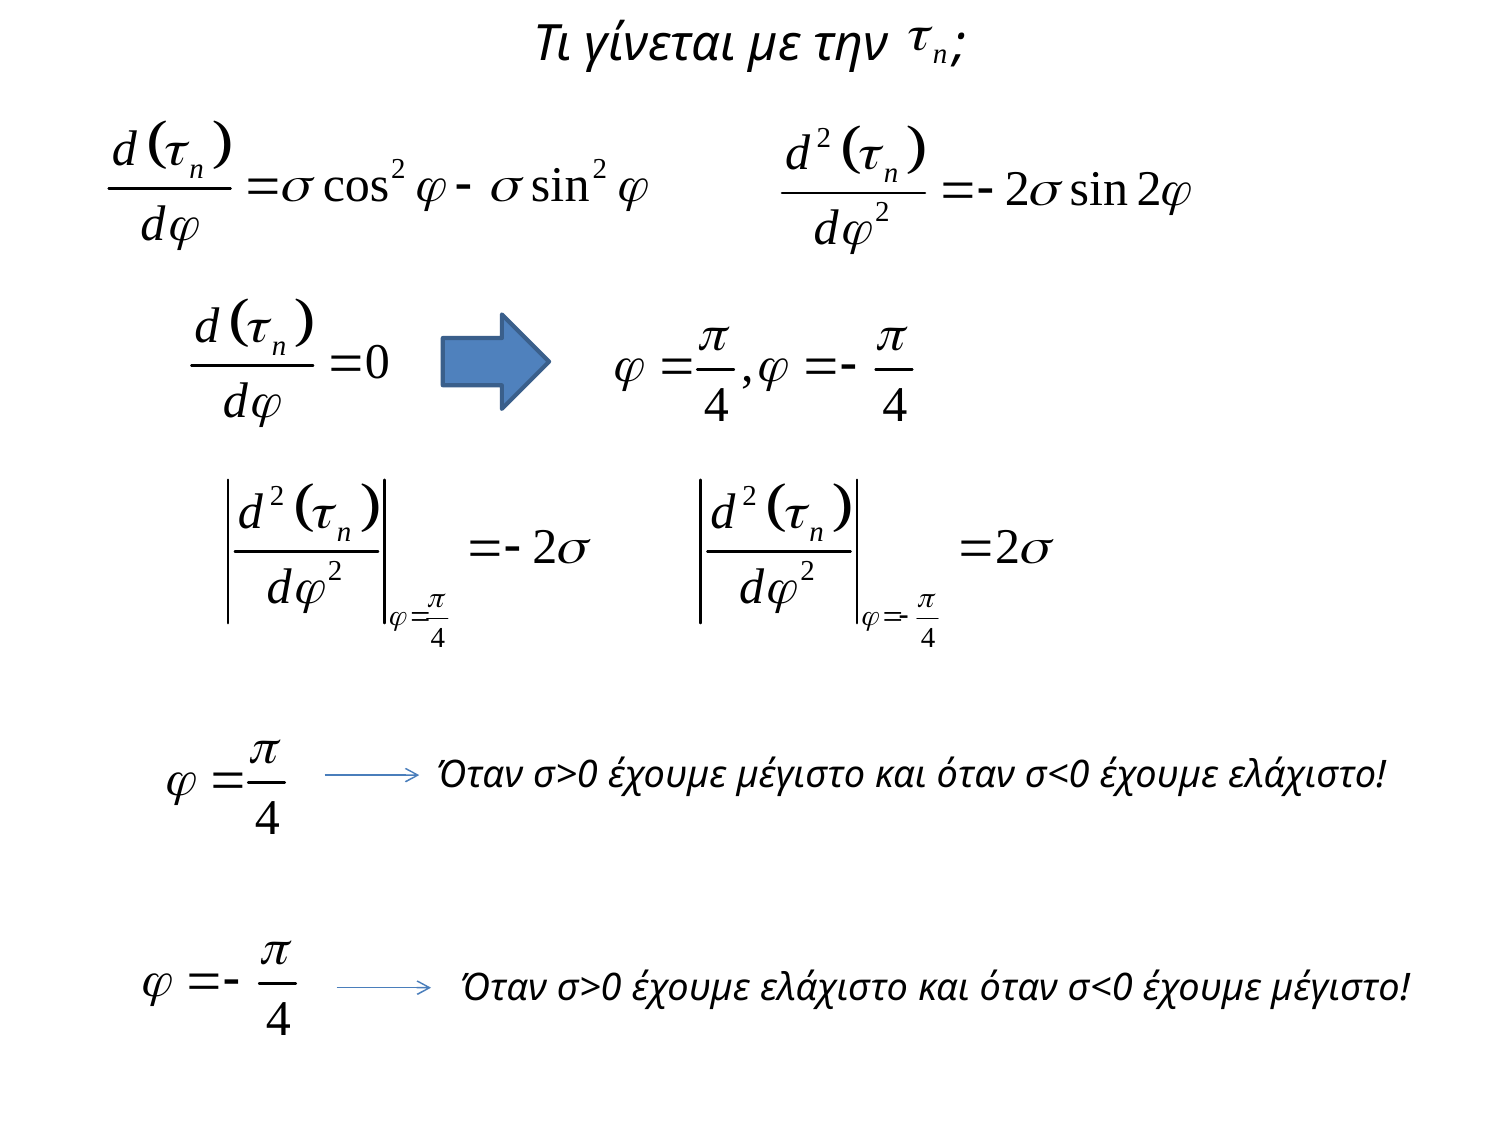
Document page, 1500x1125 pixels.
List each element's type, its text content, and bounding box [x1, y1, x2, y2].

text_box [159, 715, 298, 846]
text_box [903, 0, 959, 76]
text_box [773, 113, 1203, 264]
text_box Τι γίνεται με την ; [0, 0, 1500, 118]
text_box [440, 312, 552, 411]
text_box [218, 467, 603, 661]
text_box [135, 916, 308, 1047]
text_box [182, 290, 400, 437]
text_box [607, 302, 922, 433]
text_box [690, 467, 1063, 661]
text_box Όταν σ>0 έχουμε μέγιστο και όταν σ<0 έχουμε ελάχιστο! [419, 739, 1406, 858]
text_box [100, 113, 660, 260]
text_box Όταν σ>0 έχουμε ελάχιστο και όταν σ<0 έχουμε μέγιστο! [442, 952, 1429, 1071]
